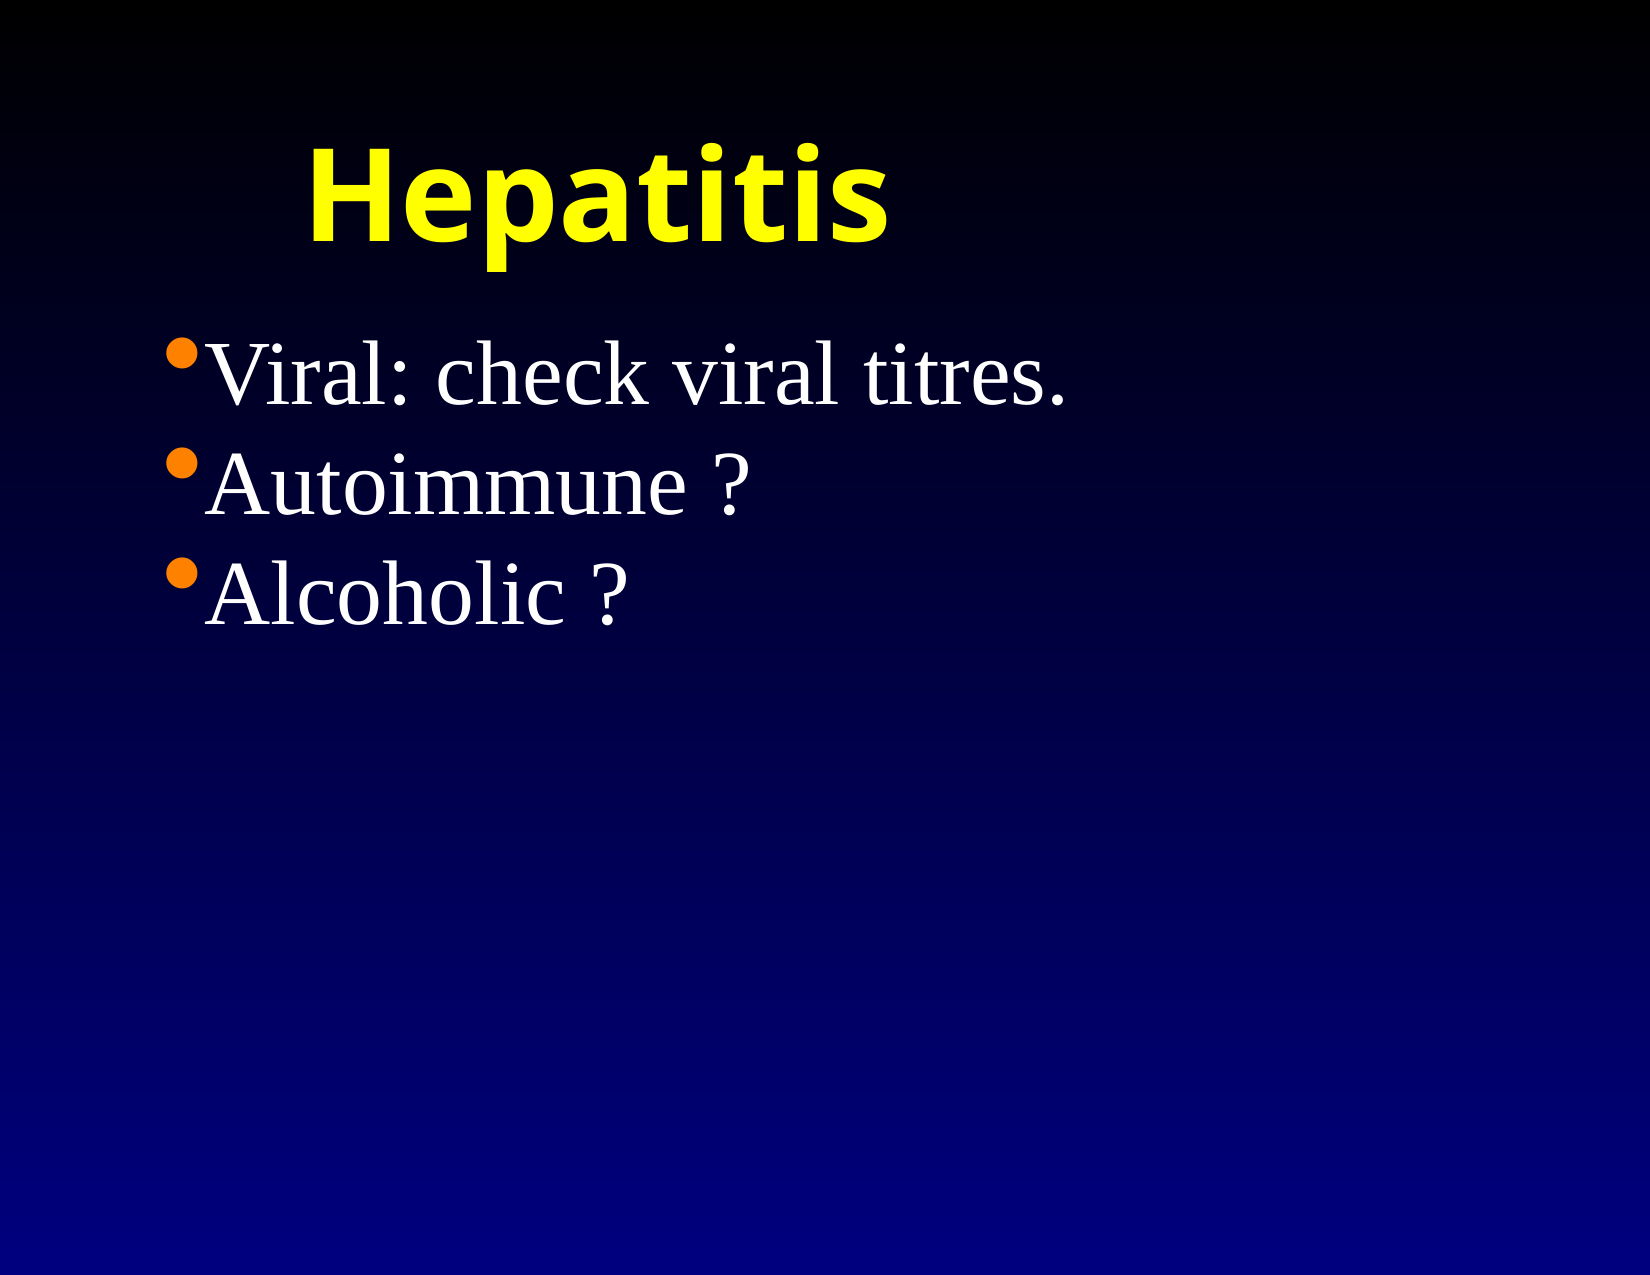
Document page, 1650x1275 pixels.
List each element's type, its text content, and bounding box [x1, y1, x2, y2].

text_box Viral: check viral titres. Autoimmune ? Alcoholic ? [162, 312, 1588, 1193]
list Hepatitis [301, 75, 1074, 304]
